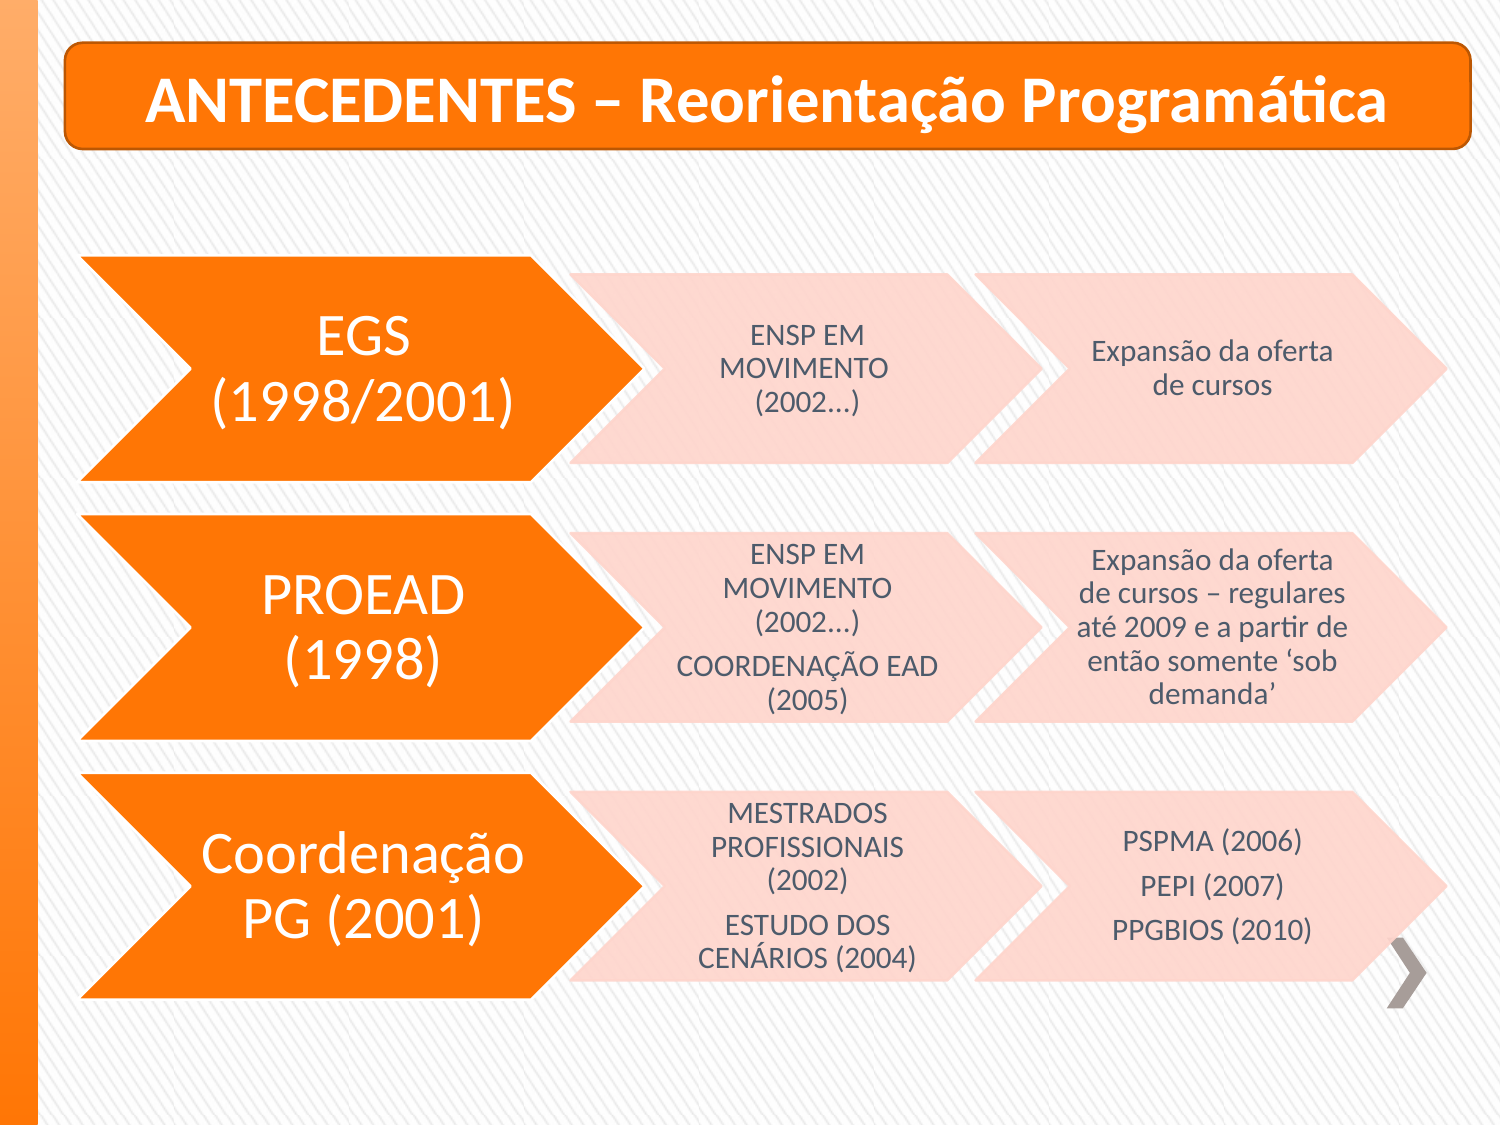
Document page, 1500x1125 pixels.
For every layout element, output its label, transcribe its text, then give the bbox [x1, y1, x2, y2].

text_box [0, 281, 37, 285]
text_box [76, 148, 1448, 1107]
text_box ANTECEDENTES – Reorientação Programática [63, 41, 1472, 151]
